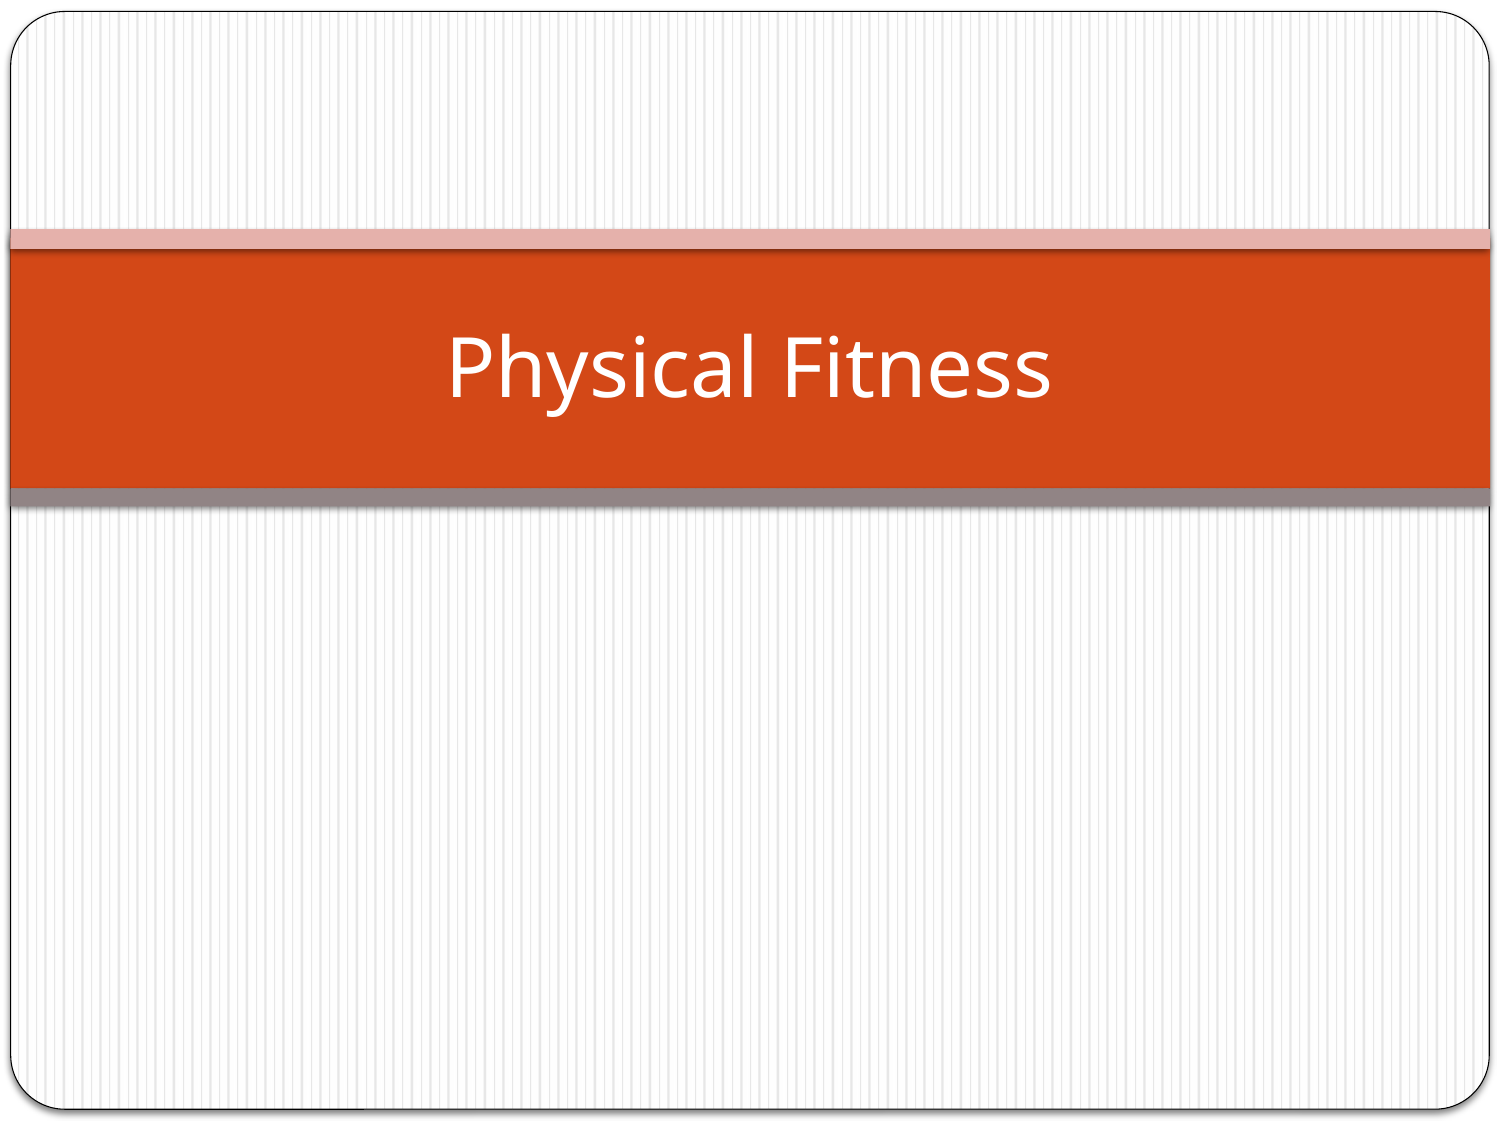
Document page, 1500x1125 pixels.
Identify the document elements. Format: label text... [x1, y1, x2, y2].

title Physical Fitness [75, 247, 1425, 489]
